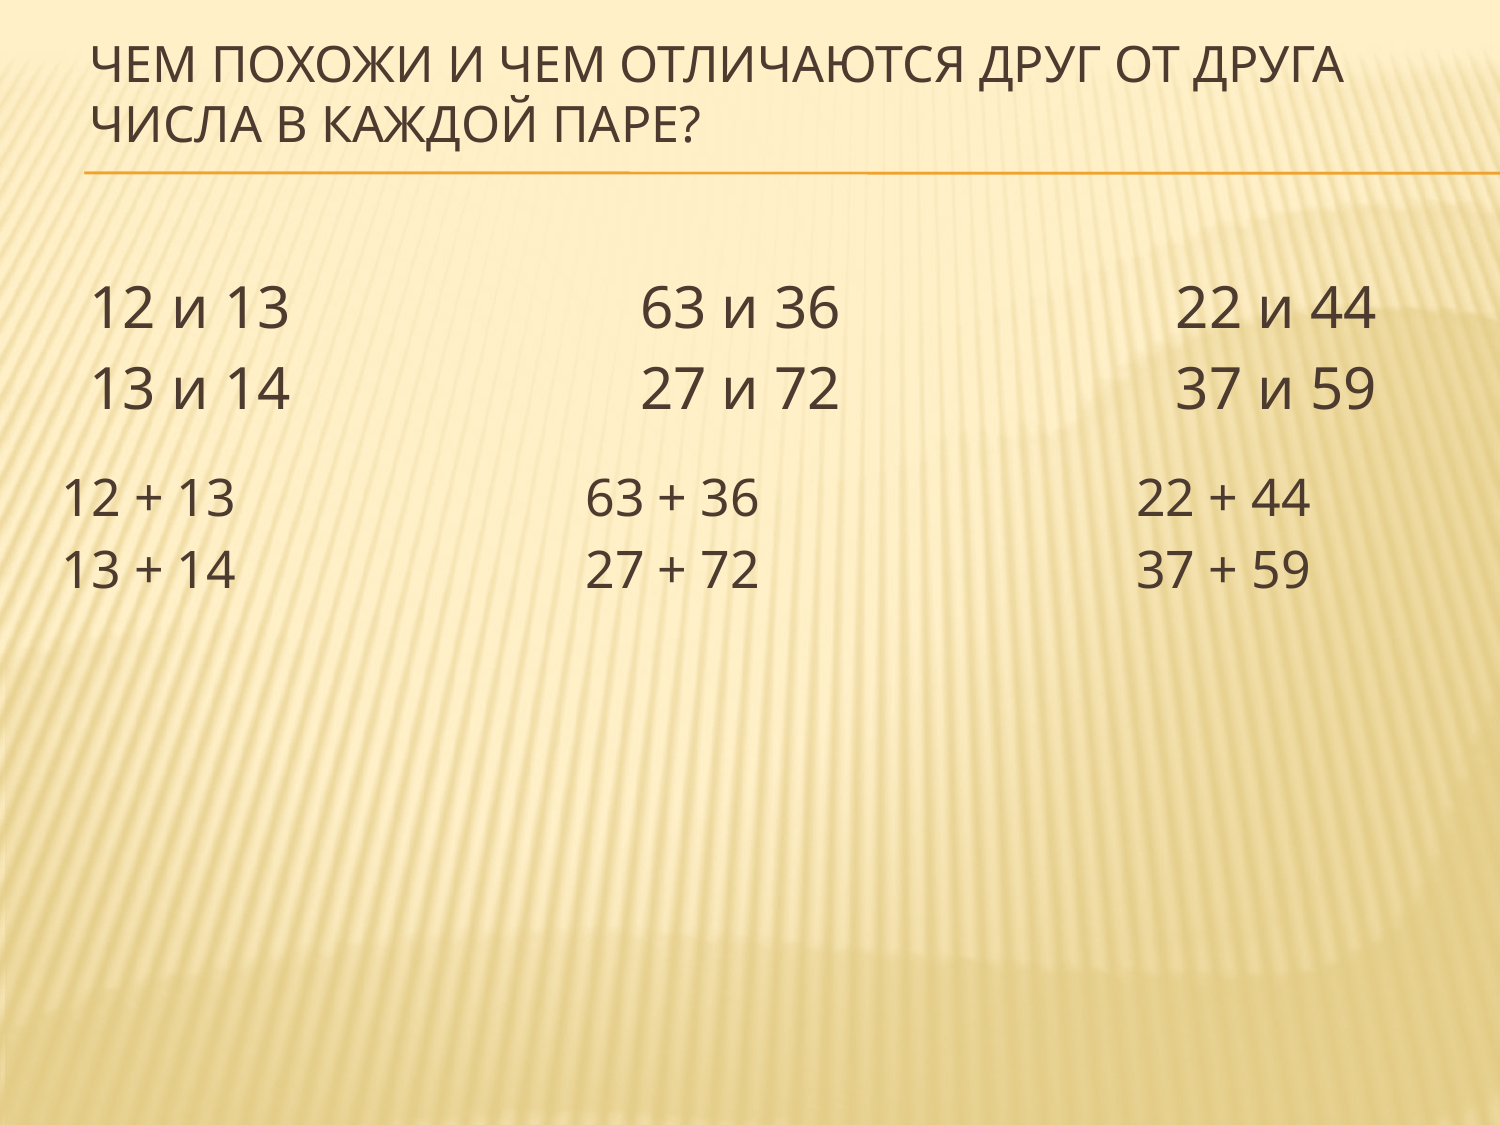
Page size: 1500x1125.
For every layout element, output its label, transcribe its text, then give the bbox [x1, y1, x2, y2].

list 12 + 13 63 + 36 22 + 44 13 + 14 27 + 72 37 + 59 [46, 457, 1383, 704]
list 12 и 13 63 и 36 22 и 44 13 и 14 27 и 72 37 и 59 [75, 262, 1454, 457]
title Чем похожи и чем отличаются друг от друга числа в каждой паре? [75, 23, 1500, 162]
